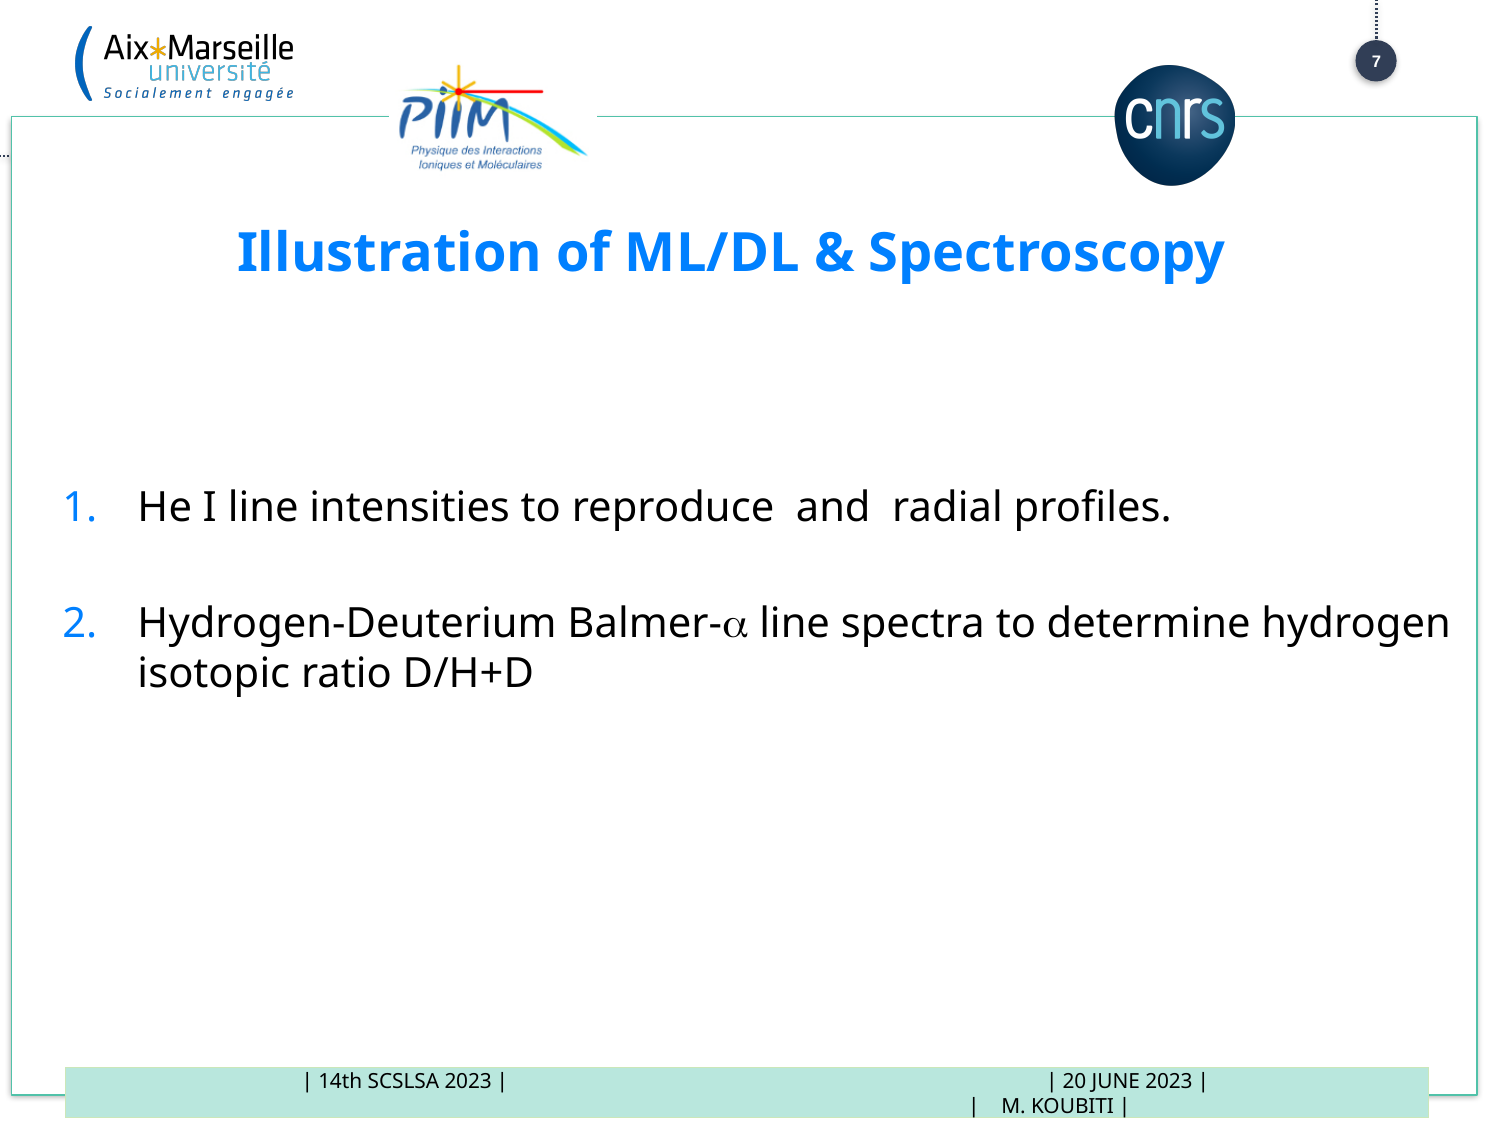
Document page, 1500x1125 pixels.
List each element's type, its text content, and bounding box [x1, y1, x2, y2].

title Illustration of ML/DL & Spectroscopy [42, 217, 1422, 295]
slide_number 7 [1339, 49, 1414, 73]
picture [1112, 64, 1235, 186]
text_box [11, 116, 1478, 1096]
picture [75, 26, 293, 101]
picture [389, 45, 598, 190]
text_box ∣ 14th SCSLSA 2023 ∣ ∣ 20 JUNE 2023 ∣ ∣ M. KOUBITI ∣ [65, 1067, 1429, 1118]
